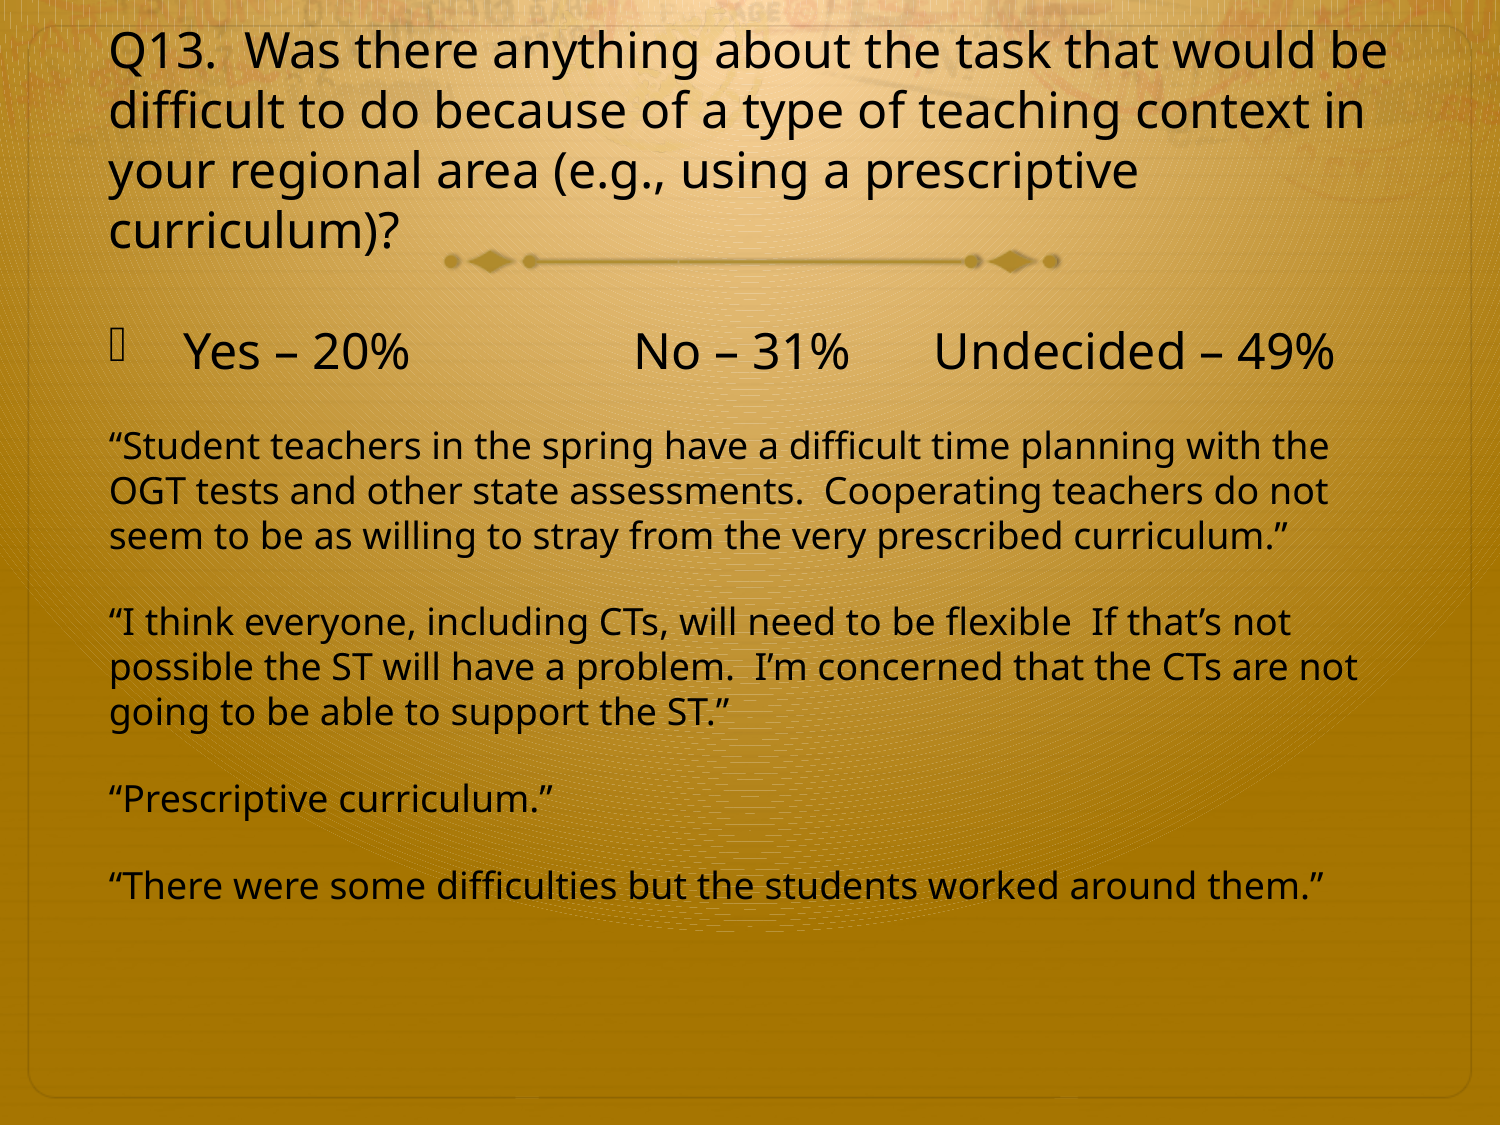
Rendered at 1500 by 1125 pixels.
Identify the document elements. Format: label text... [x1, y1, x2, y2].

title Q13. Was there anything about the task that would be difficult to do because of a type of teaching context in your regional area (e.g., using a prescriptive curriculum)? [93, 45, 1407, 233]
picture [0, 0, 1500, 1125]
list Yes – 20% No – 31% Undecided – 49% “Student teachers in the spring have a difficult time planning with the OGT tests and other state assessments. Cooperating teachers do not seem to be as willing to stray from the very prescribed curriculum.” “I think everyone, including CTs, will need to be flexible If that’s not possible the ST will have a problem. I’m concerned that the CTs are not going to be able to support the ST.” “Prescriptive curriculum.” “There were some difficulties but the students worked around them.” [93, 312, 1407, 988]
